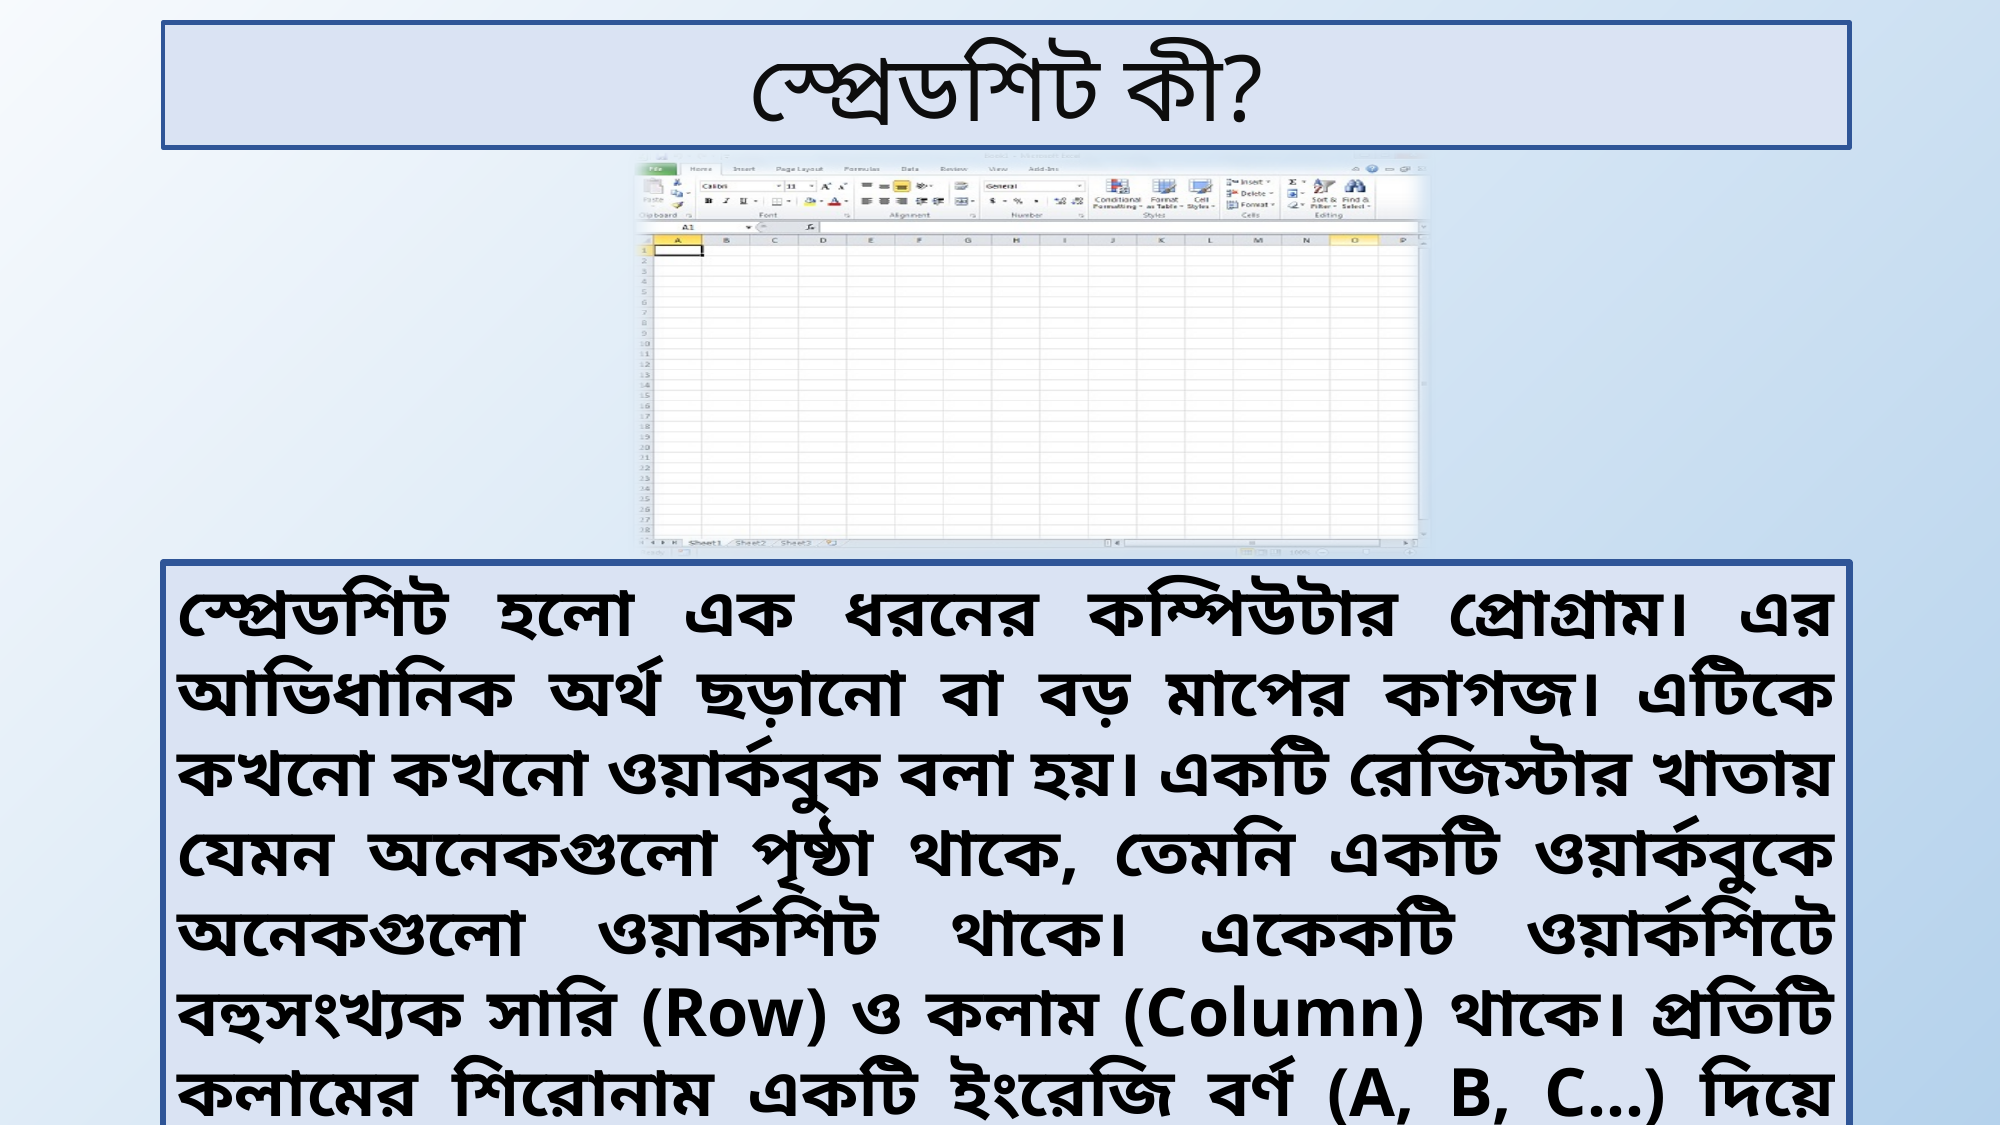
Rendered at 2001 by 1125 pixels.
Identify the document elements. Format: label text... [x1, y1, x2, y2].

text_box স্প্রেডশিট কী? [163, 22, 1850, 148]
text_box স্প্রেডশিট হলো এক ধরনের কম্পিউটার প্রোগ্রাম। এর আভিধানিক অর্থ ছড়ানো বা বড় মাপের কাগজ। এটিকে কখনো কখনো ওয়ার্কবুক বলা হয়। একটি রেজিস্টার খাতায় যেমন অনেকগুলো পৃষ্ঠা থাকে, তেমনি একটি ওয়ার্কবুকে অনেকগুলো ওয়ার্কশিট থাকে। একেকটি ওয়ার্কশিটে বহুসংখ্যক সারি (Row) ও কলাম (Column) থাকে। প্রতিটি কলামের শিরোনাম একটি ইংরেজি বর্ণ (A, B, C...) দিয়ে এবং প্রতিটি সারি সংখ্যা (1, 2, 3...) দিয়ে চিহ্নিত করা থাকে। [163, 562, 1850, 1125]
picture [628, 148, 1435, 563]
